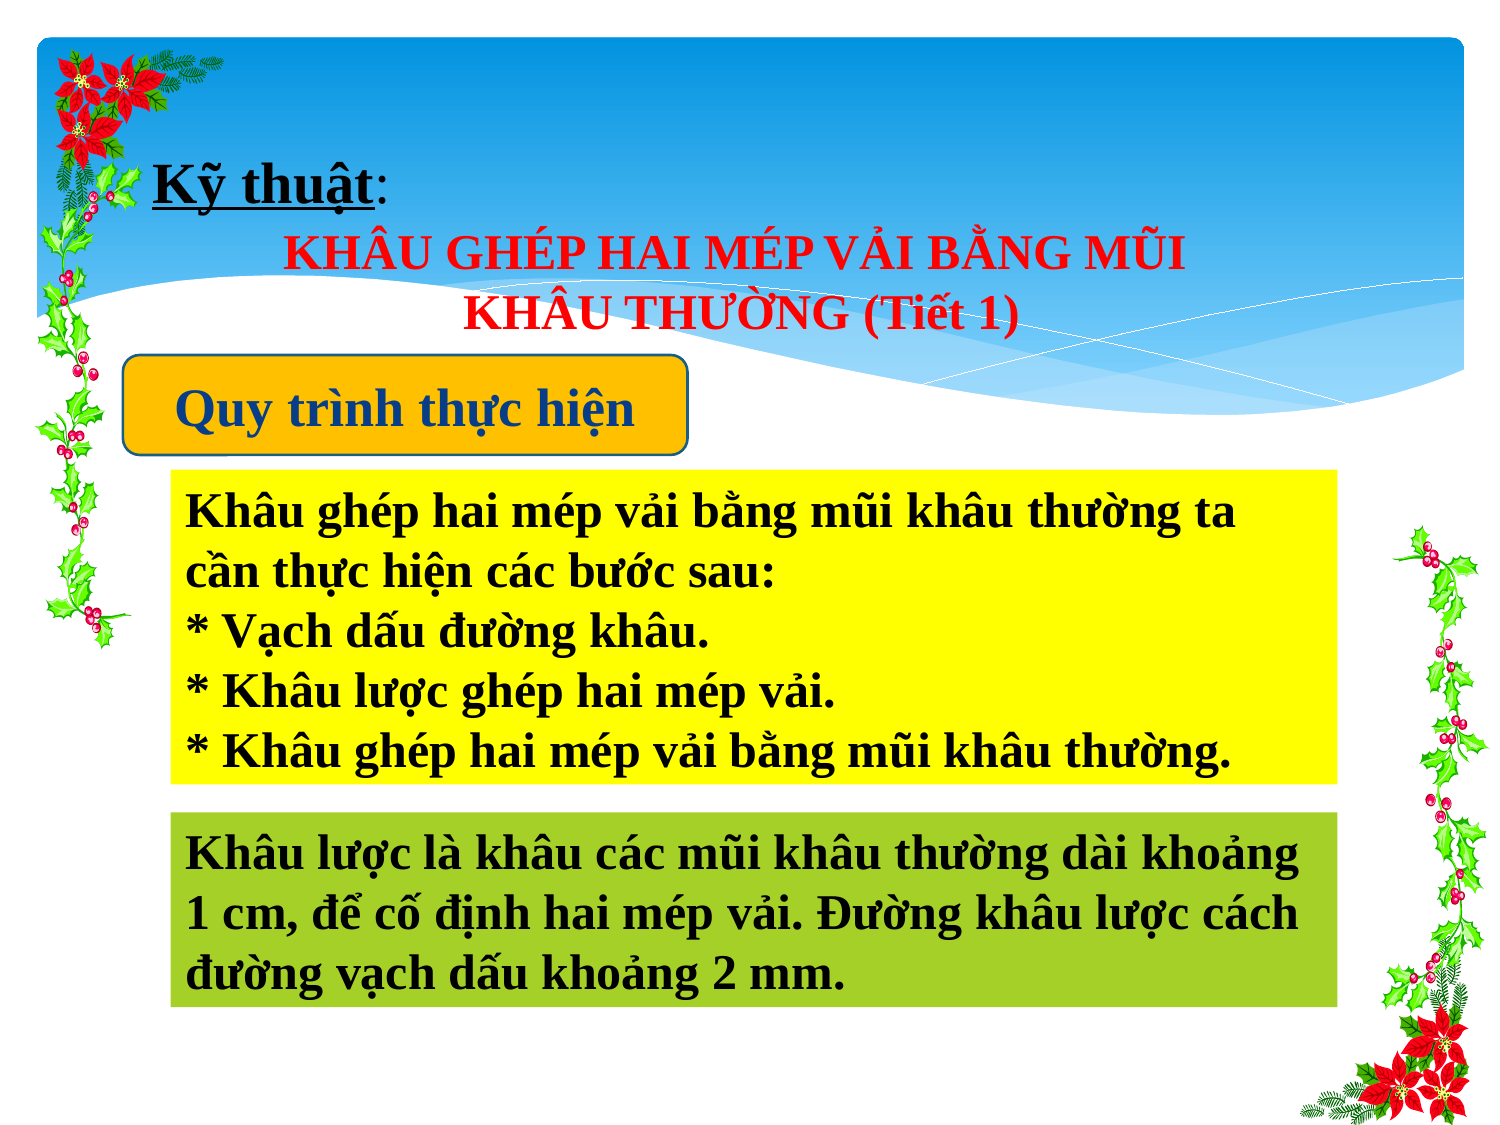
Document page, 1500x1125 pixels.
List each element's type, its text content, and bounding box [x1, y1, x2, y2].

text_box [34, 47, 225, 650]
text_box KHÂU GHÉP HAI MÉP VẢI BẰNG MŨI KHÂU THƯỜNG (Tiết 1) [231, 212, 1411, 408]
text_box Kỹ thuật: [231, 137, 751, 212]
text_box Quy trình thực hiện [231, 353, 689, 457]
text_box Khâu lược là khâu các mũi khâu thường dài khoảng 1 cm, để cố định hai mép vải. Đường khâu lược cách đường vạch dấu khoảng 2 mm. [170, 812, 1293, 1008]
text_box Khâu ghép hai mép vải bằng mũi khâu thường ta cần thực hiện các bước sau: * Vạch dấu đường khâu. * Khâu lược ghép hai mép vải. * Khâu ghép hai mép vải bằng mũi khâu thường. [170, 469, 1338, 785]
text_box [1299, 524, 1490, 1125]
